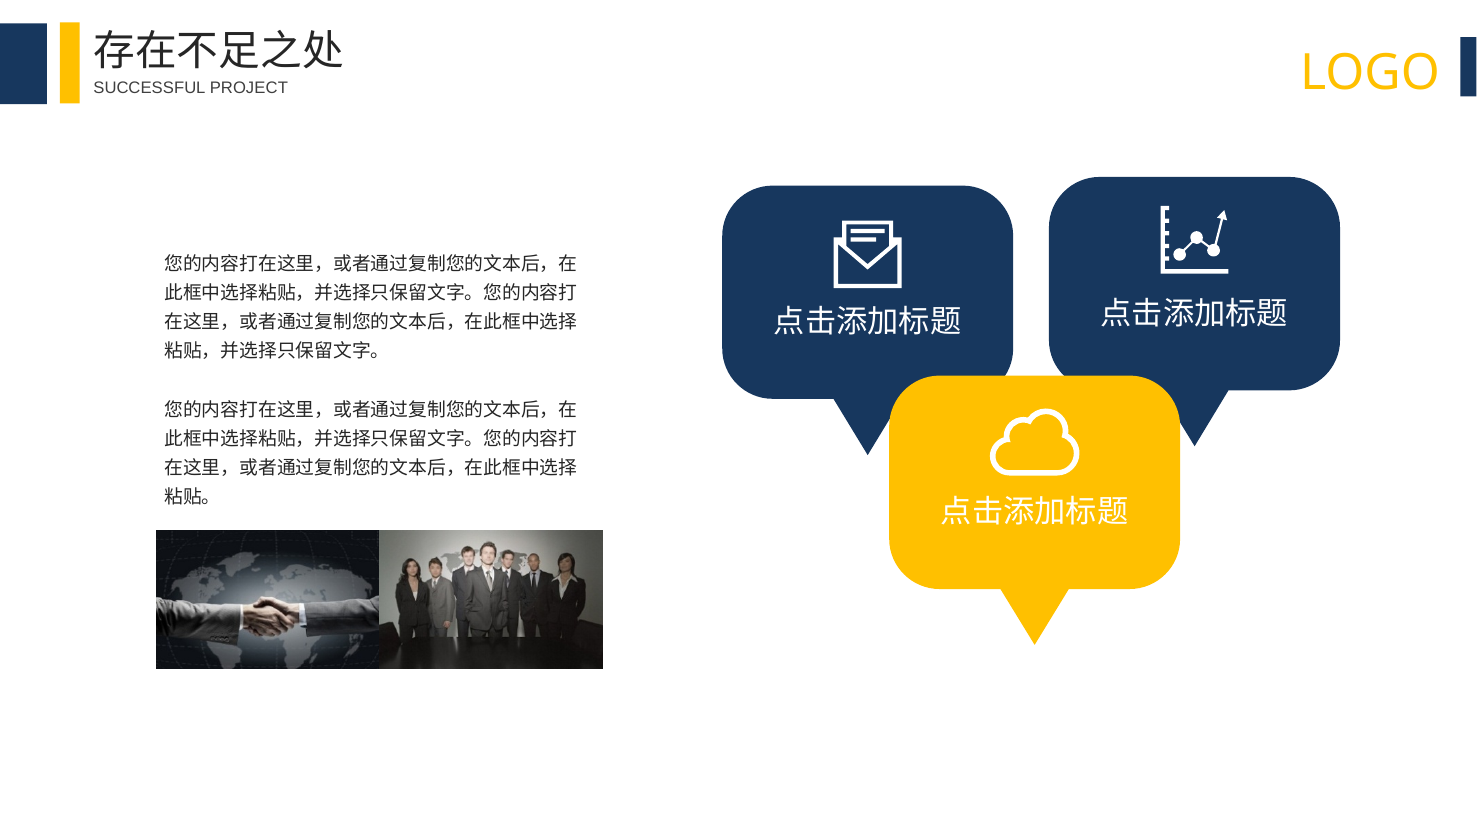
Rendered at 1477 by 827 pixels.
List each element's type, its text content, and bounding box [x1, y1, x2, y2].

text_box [833, 220, 902, 289]
text_box SUCCESSFUL PROJECT [93, 76, 359, 97]
text_box 您的内容打在这里，或者通过复制您的文本后，在此框中选择粘贴，并选择只保留文字。您的内容打在这里，或者通过复制您的文本后，在此框中选择粘贴，并选择只保留文字。 您的内容打在这里，或者通过复制您的文本后，在此框中选择粘贴，并选择只保留文字。您的内容打在这里，或者通过复制您的文本后，在此框中选择粘贴。 [149, 237, 610, 545]
text_box [1458, 35, 1477, 99]
text_box [0, 21, 49, 106]
text_box LOGO [1289, 33, 1477, 105]
text_box [989, 408, 1080, 476]
text_box [1160, 205, 1229, 274]
text_box 点击添加标题 [722, 185, 1014, 456]
text_box [58, 20, 82, 105]
text_box 点击添加标题 [889, 375, 1181, 645]
picture [156, 530, 603, 670]
text_box 存在不足之处 [93, 23, 359, 74]
text_box 点击添加标题 [1048, 176, 1341, 447]
